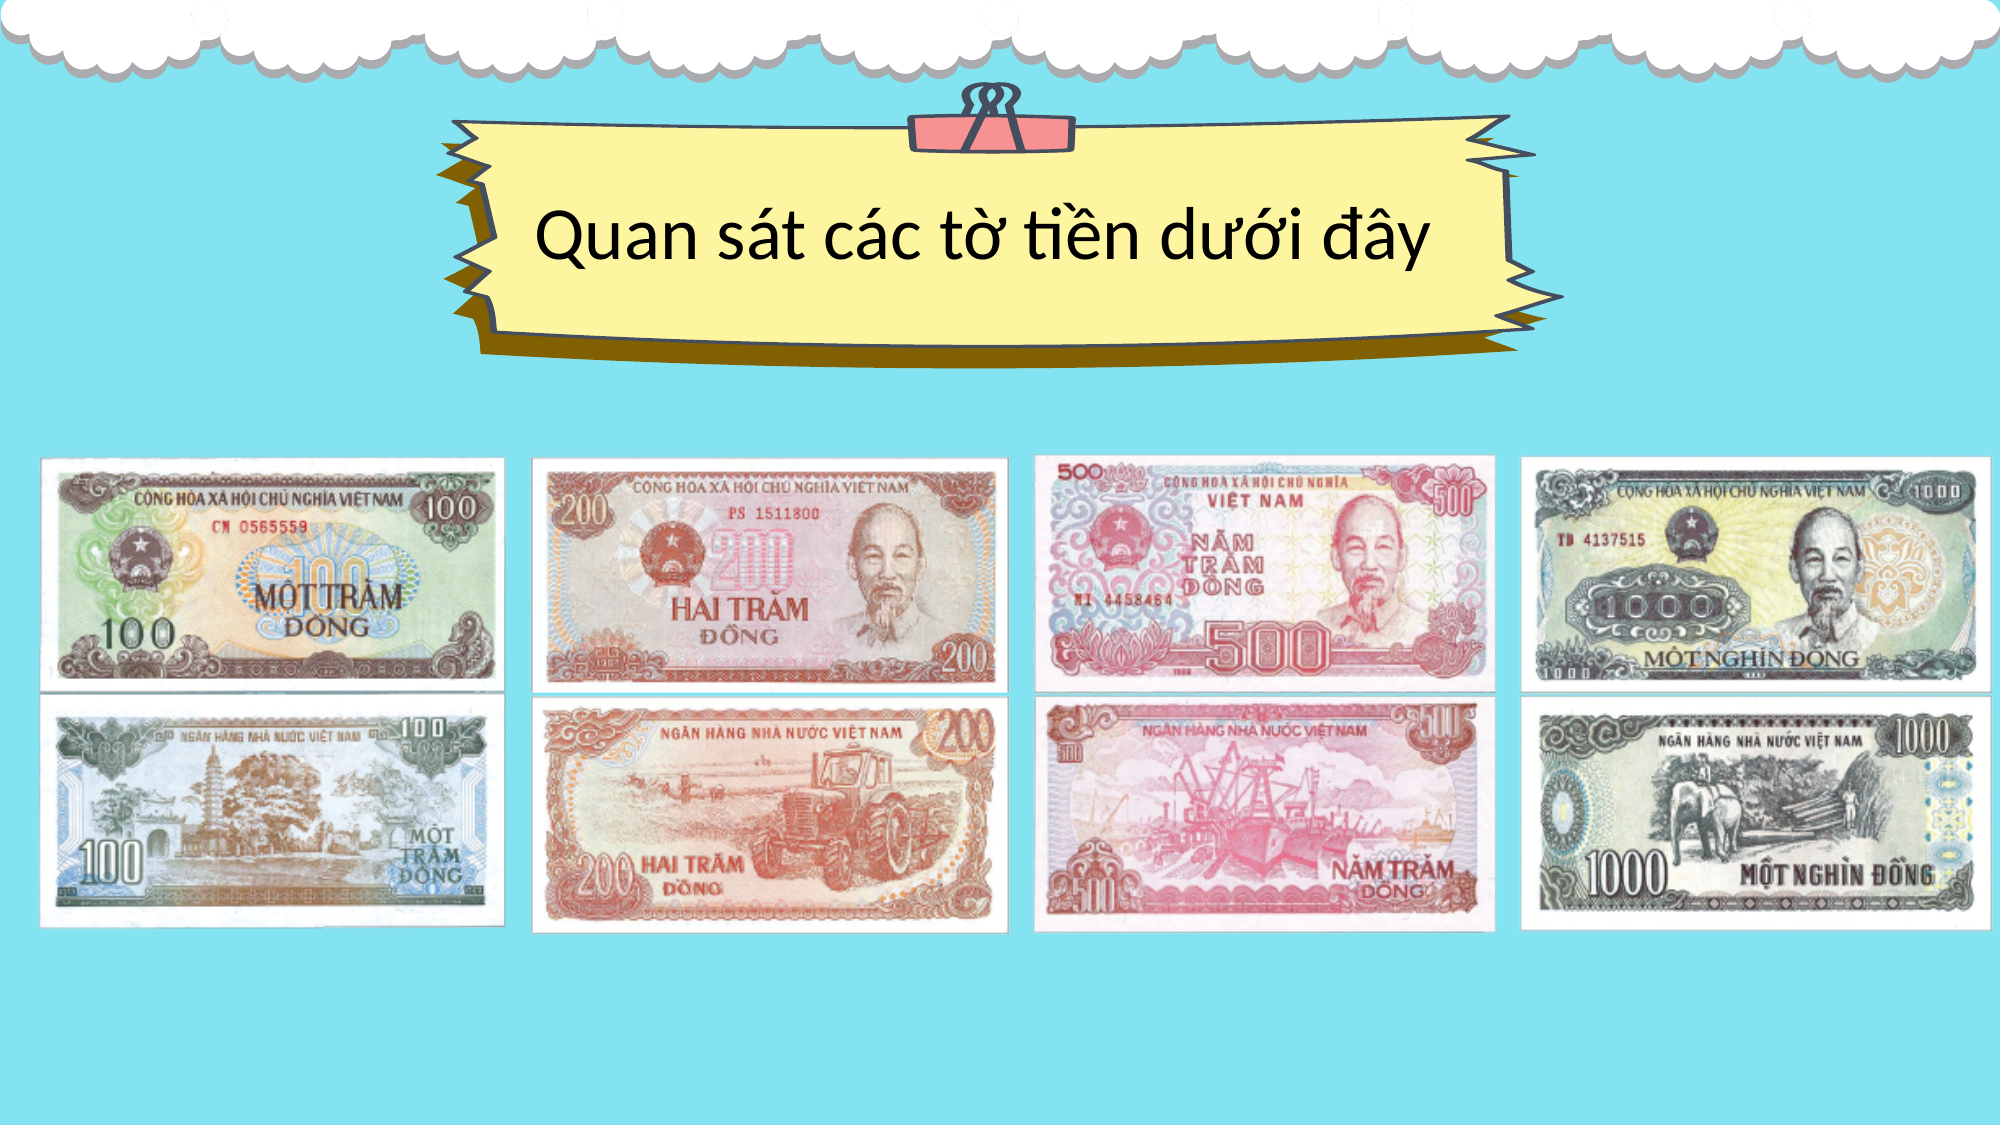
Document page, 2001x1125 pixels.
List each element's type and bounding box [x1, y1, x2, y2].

text_box [435, 82, 1565, 369]
picture [0, 430, 2001, 946]
picture [0, 0, 2000, 83]
